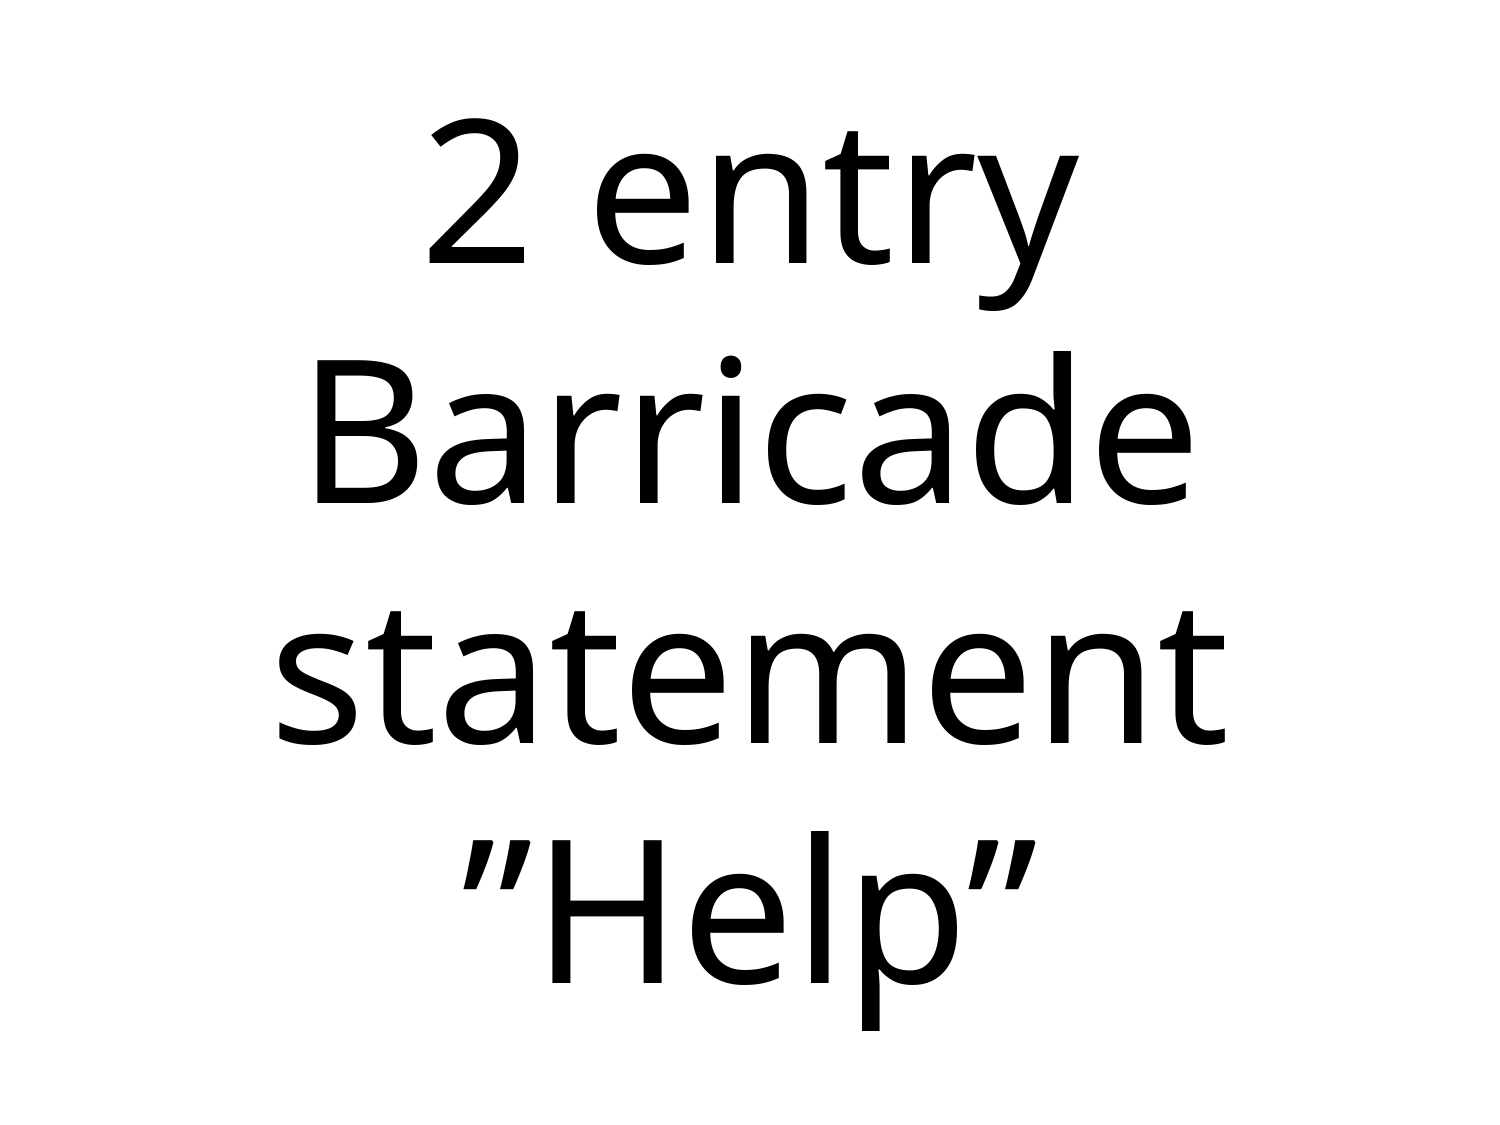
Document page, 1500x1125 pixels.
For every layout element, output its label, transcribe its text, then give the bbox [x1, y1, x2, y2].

title 2 entry Barricade statement ”Help” [0, 450, 1500, 638]
